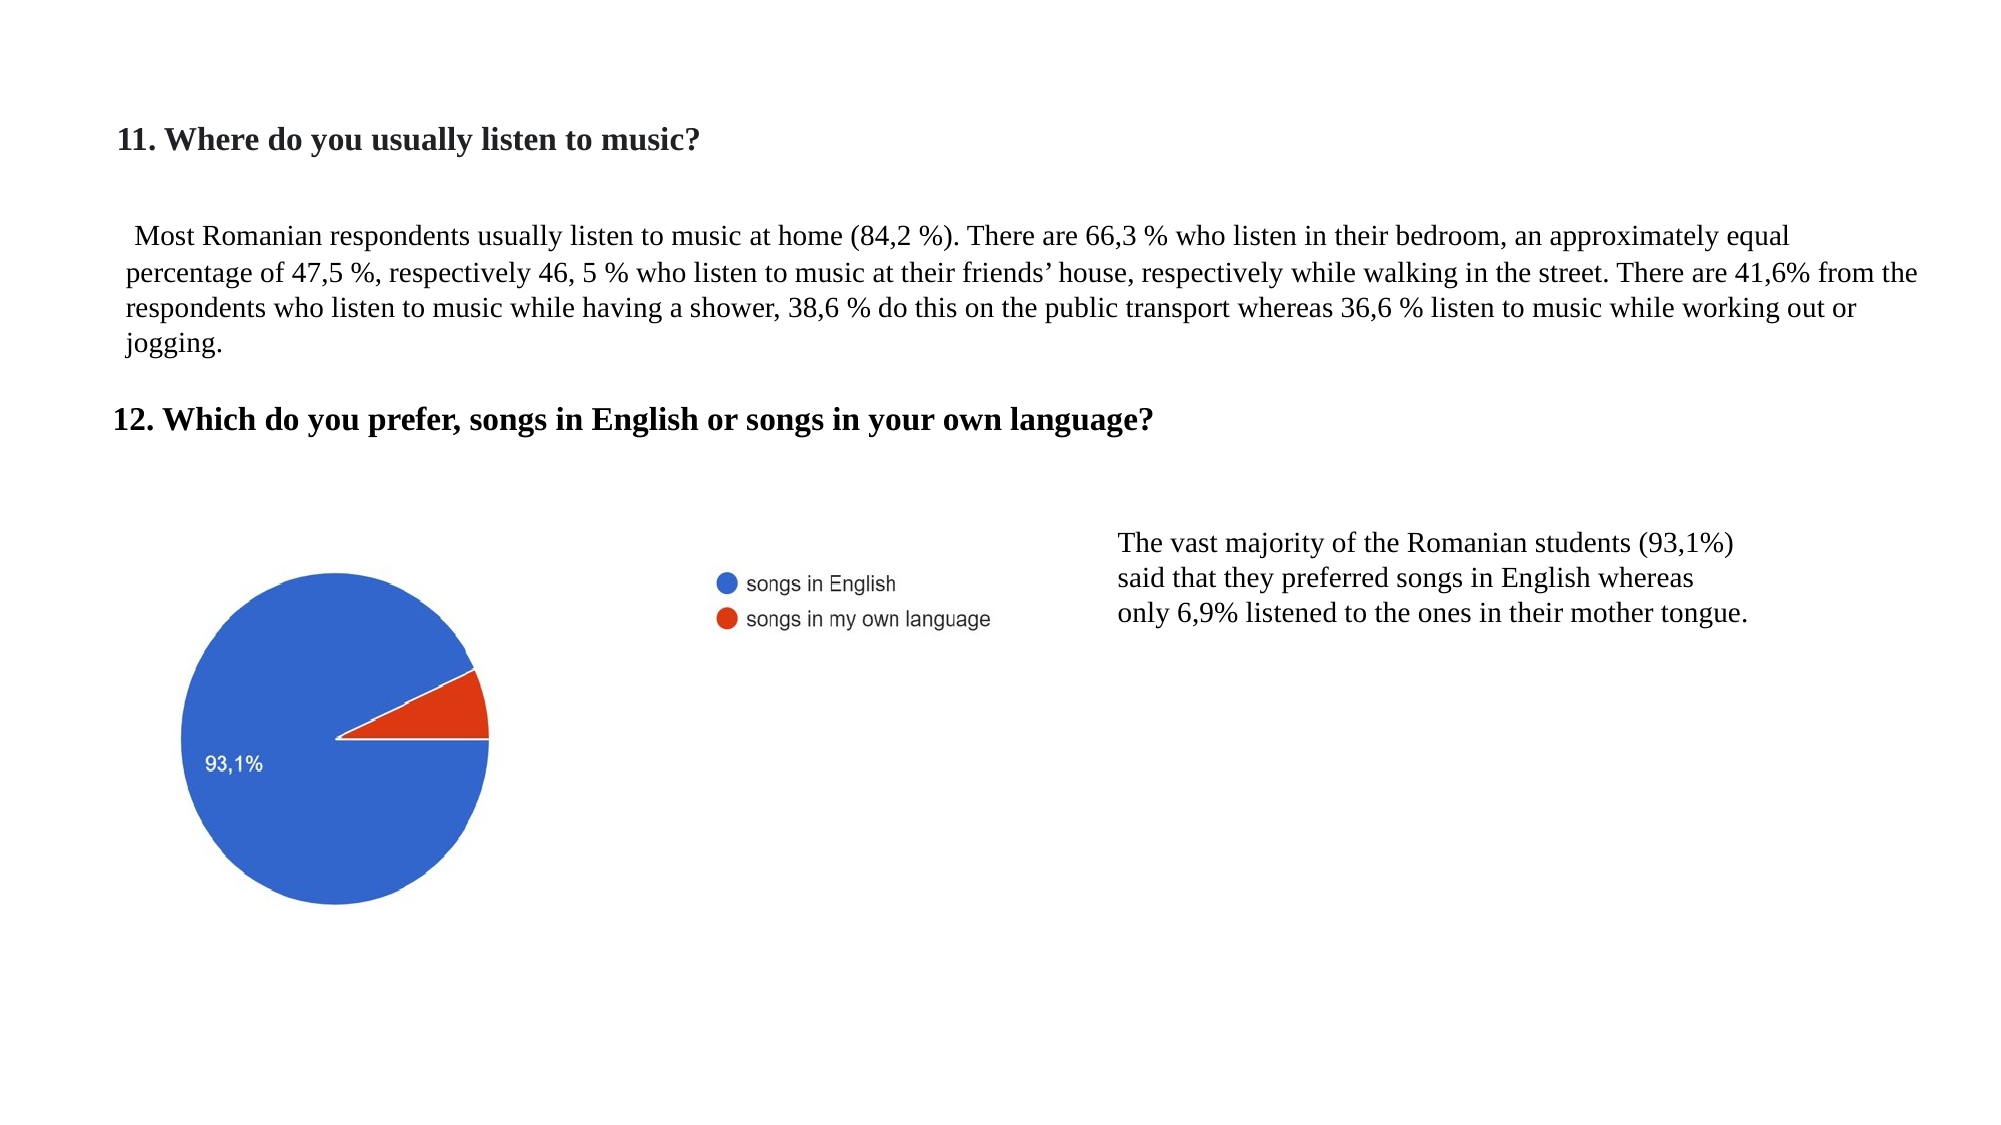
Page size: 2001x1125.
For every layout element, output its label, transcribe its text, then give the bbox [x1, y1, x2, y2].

text_box Most Romanian respondents usually listen to music at home (84,2 %). There are 66,3 % who listen in their bedroom, an approximately equal percentage of 47,5 %, respectively 46, 5 % who listen to music at their friends’ house, respectively while walking in the street. There are 41,6% from the respondents who listen to music while having a shower, 38,6 % do this on the public transport whereas 36,6 % listen to music while working out or jogging. [111, 200, 1938, 366]
picture [161, 516, 1014, 942]
text_box The vast majority of the Romanian students (93,1%) said that they preferred songs in English whereas only 6,9% listened to the ones in their mother tongue. [1102, 516, 1766, 636]
text_box 11. Where do you usually listen to music? [101, 109, 717, 165]
text_box 12. Which do you prefer, songs in English or songs in your own language? [97, 387, 1740, 445]
